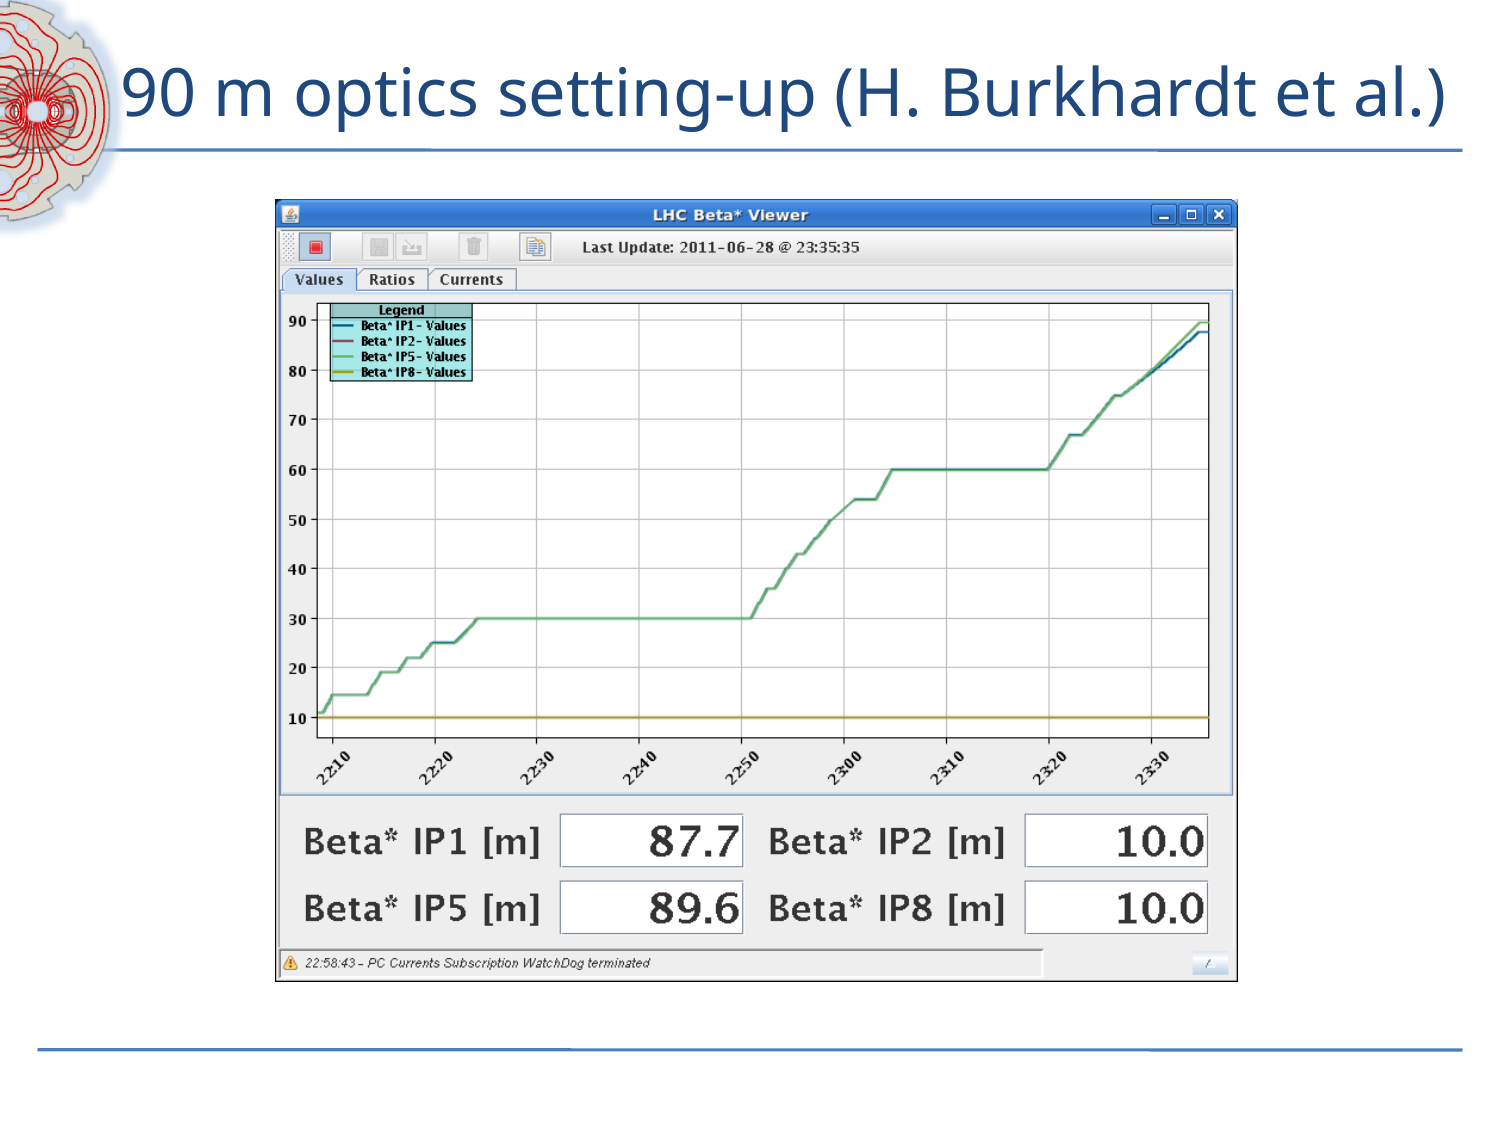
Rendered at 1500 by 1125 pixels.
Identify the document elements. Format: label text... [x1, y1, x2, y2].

title 90 m optics setting-up (H. Burkhardt et al.) [37, 24, 1463, 156]
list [274, 199, 1238, 982]
picture [0, 2, 108, 220]
